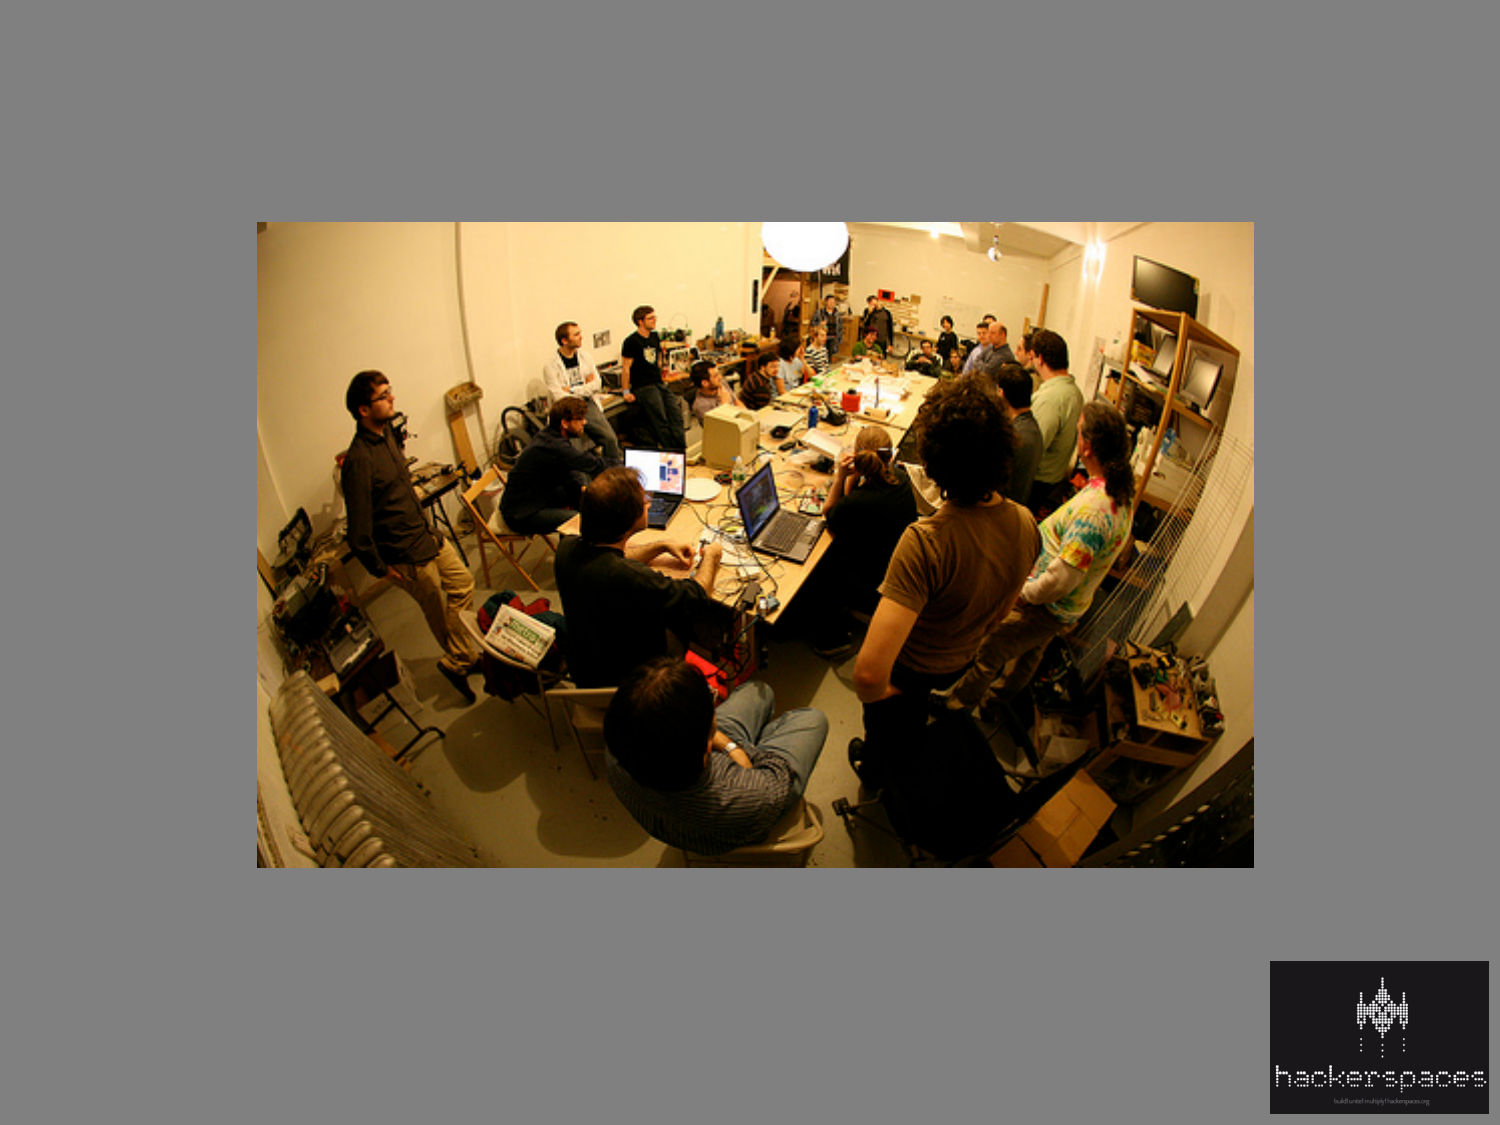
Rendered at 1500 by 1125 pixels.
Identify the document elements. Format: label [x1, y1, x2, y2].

picture [1270, 961, 1489, 1114]
picture [257, 222, 1255, 869]
